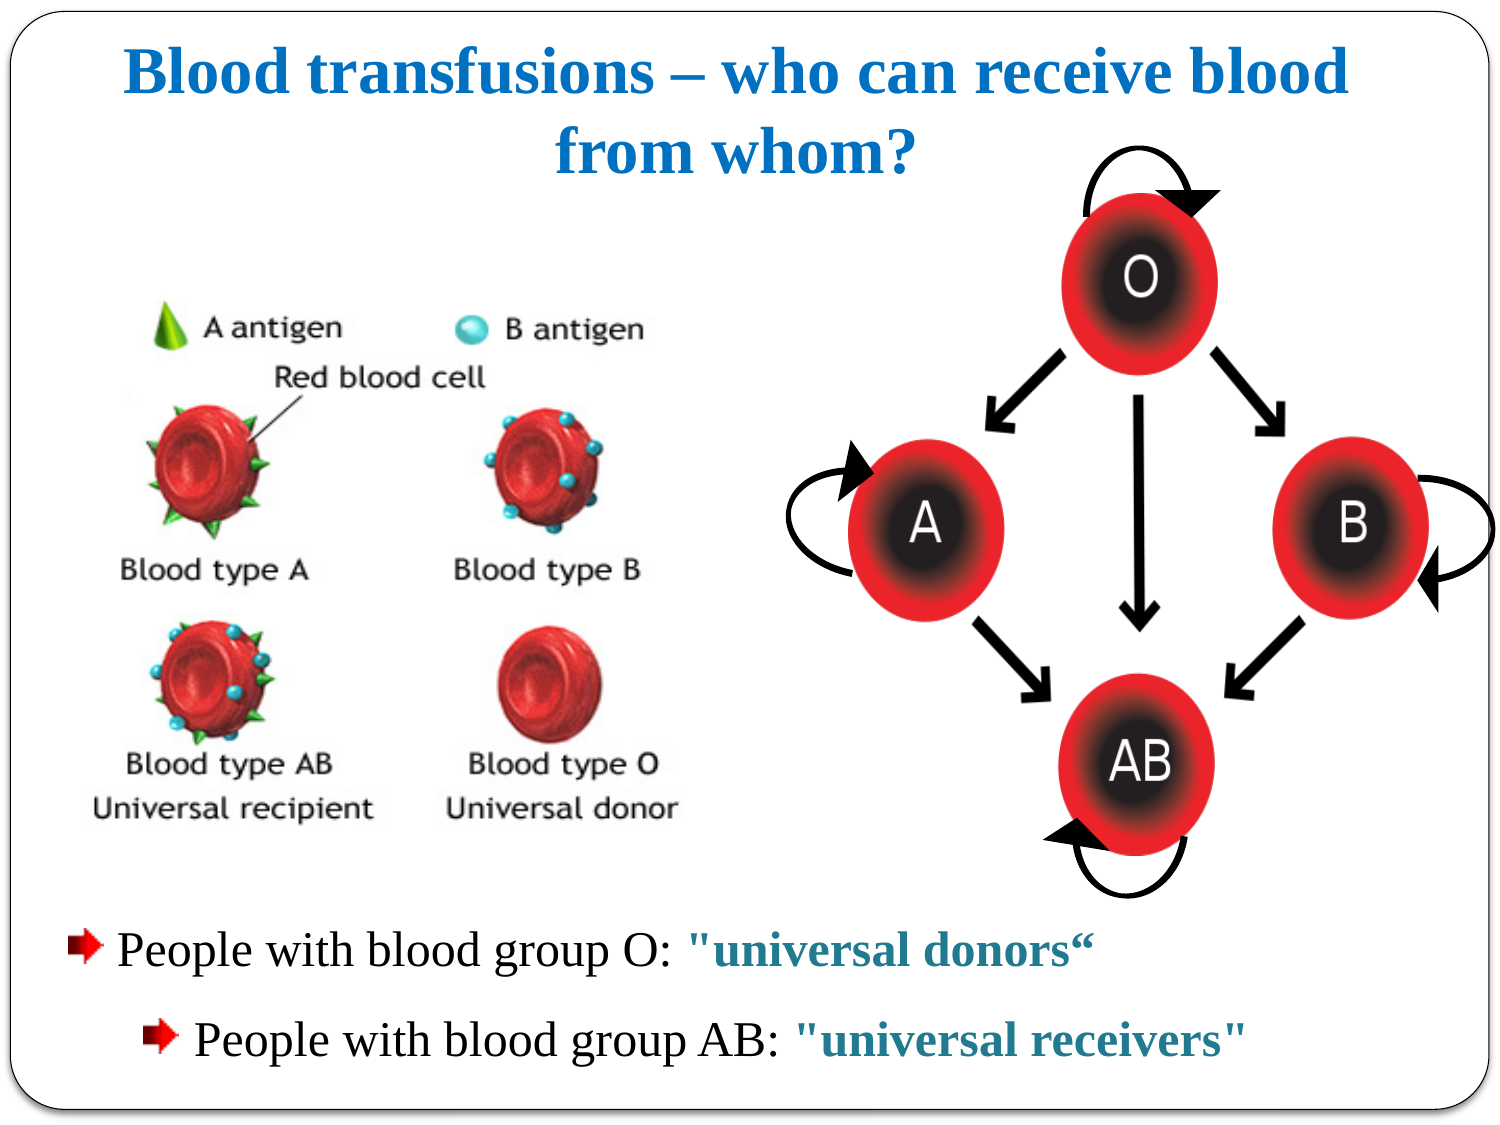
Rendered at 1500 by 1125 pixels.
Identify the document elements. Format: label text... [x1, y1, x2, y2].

picture [848, 193, 1429, 856]
picture [77, 285, 684, 827]
picture [68, 928, 104, 964]
text_box [1080, 864, 1177, 897]
text_box [1434, 478, 1494, 606]
text_box Blood transfusions – who can receive blood from whom? [54, 19, 1421, 195]
text_box People with blood group O: "universal donors“ People with blood group AB: "universal receivers" [54, 879, 1389, 1074]
text_box [788, 470, 842, 573]
text_box [1089, 147, 1190, 191]
picture [143, 1018, 179, 1054]
